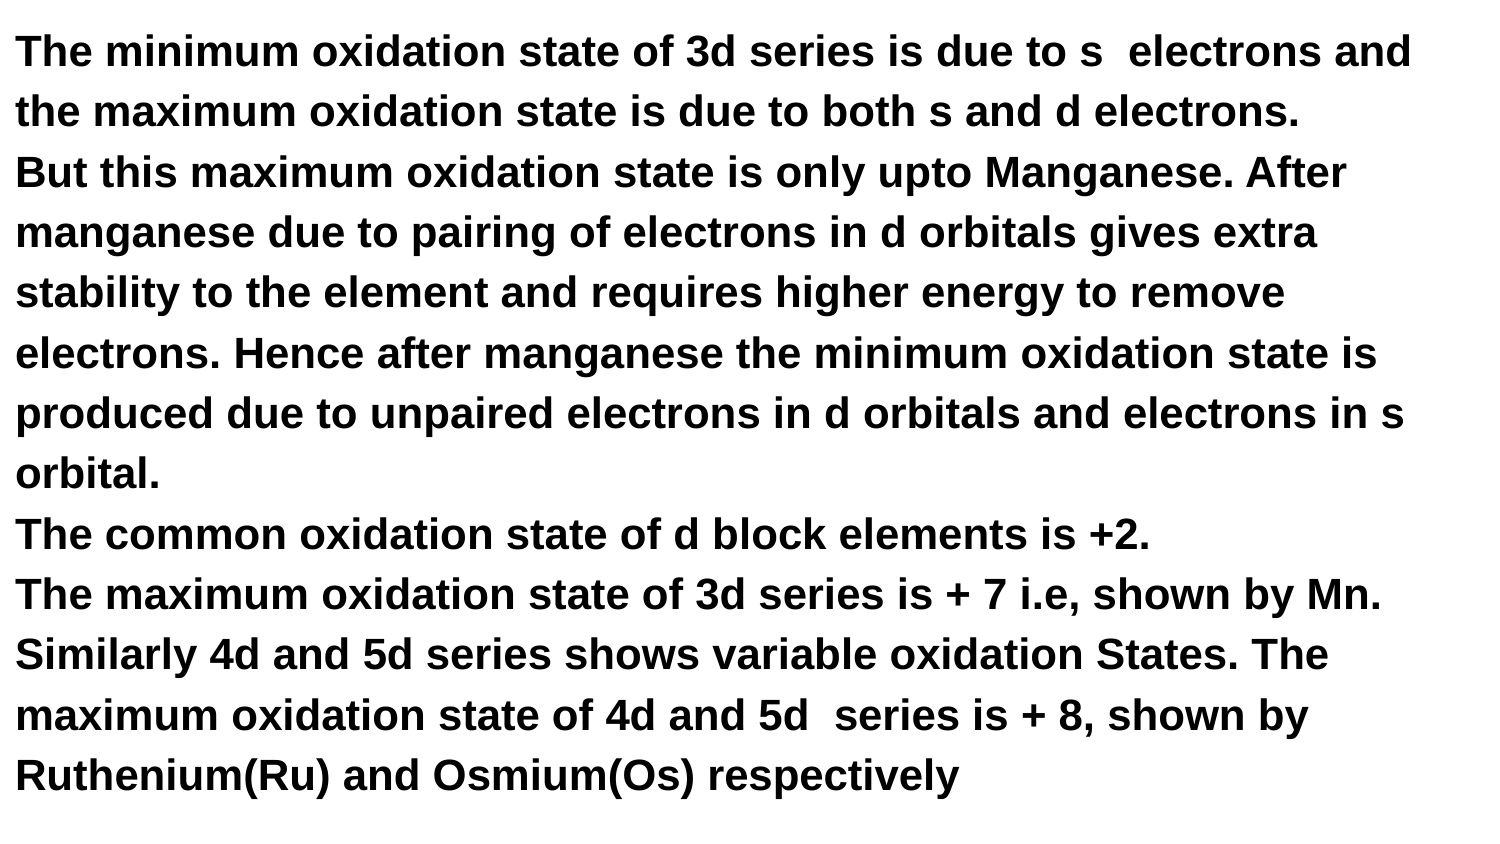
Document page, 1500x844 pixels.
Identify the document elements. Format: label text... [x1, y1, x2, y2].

text_box The minimum oxidation state of 3d series is due to s electrons and the maximum oxidation state is due to both s and d electrons. But this maximum oxidation state is only upto Manganese. After manganese due to pairing of electrons in d orbitals gives extra stability to the element and requires higher energy to remove electrons. Hence after manganese the minimum oxidation state is produced due to unpaired electrons in d orbitals and electrons in s orbital. The common oxidation state of d block elements is +2. The maximum oxidation state of 3d series is + 7 i.e, shown by Mn. Similarly 4d and 5d series shows variable oxidation States. The maximum oxidation state of 4d and 5d series is + 8, shown by Ruthenium(Ru) and Osmium(Os) respectively [0, 0, 1500, 844]
